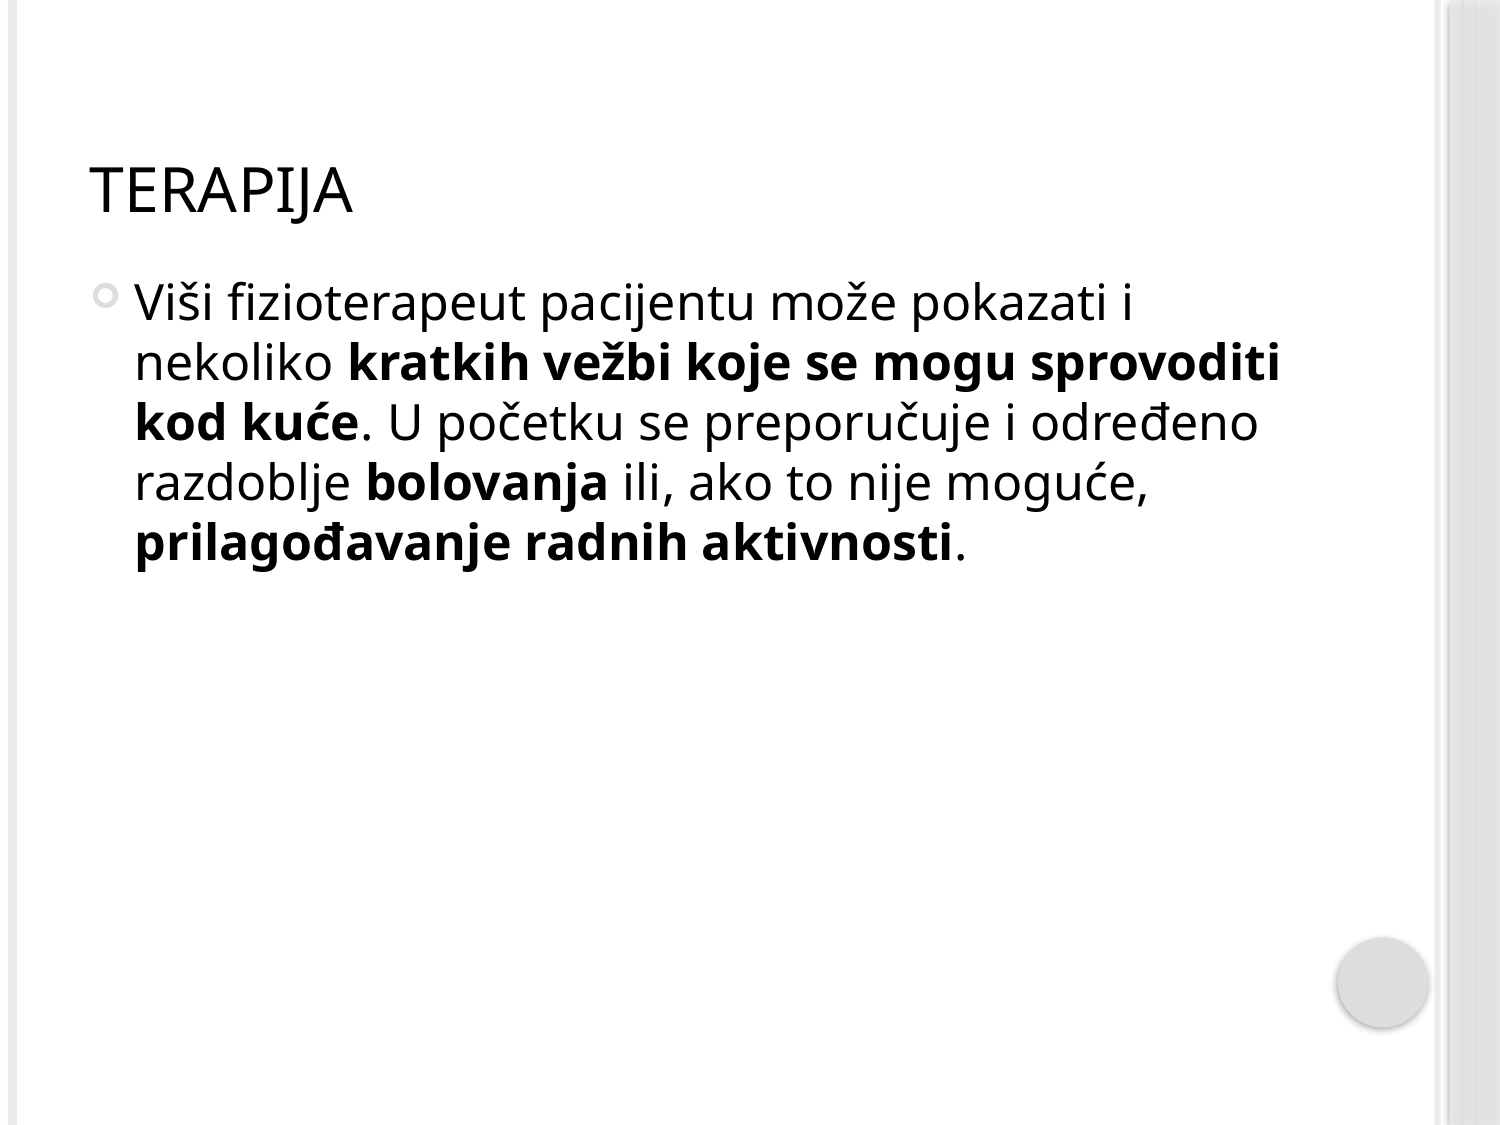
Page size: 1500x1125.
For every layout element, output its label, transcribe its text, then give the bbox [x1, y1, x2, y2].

list Viši fizioterapeut pacijentu može pokazati i nekoliko kratkih vežbi koje se mogu sprovoditi kod kuće. U početku se preporučuje i određeno razdoblje bolovanja ili, ako to nije moguće, prilagođavanje radnih aktivnosti. [74, 262, 1301, 1063]
title Terapija [75, 45, 1300, 233]
